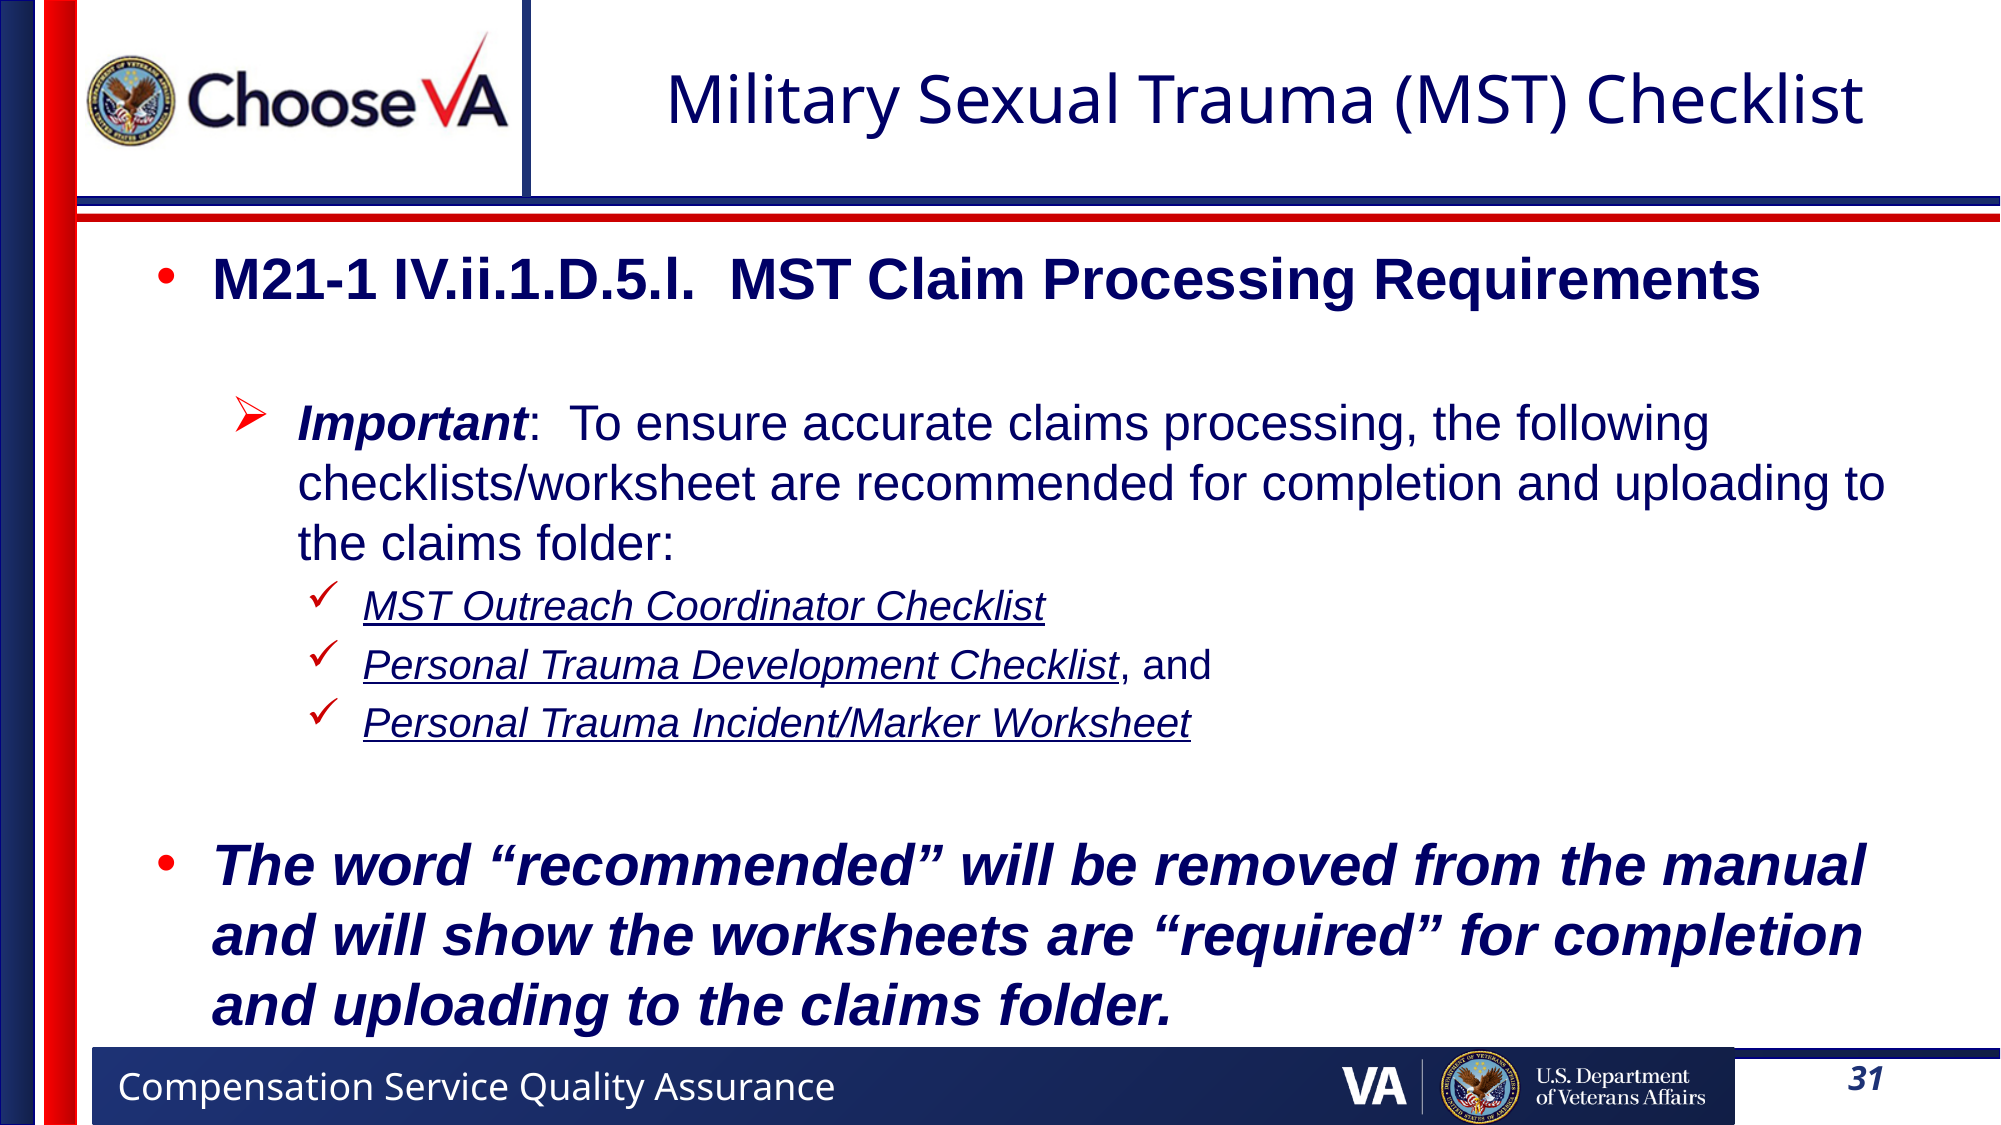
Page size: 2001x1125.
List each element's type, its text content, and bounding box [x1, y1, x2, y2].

title Military Sexual Trauma (MST) Checklist [531, 0, 2000, 194]
list M21-1 IV.ii.1.D.5.l. MST Claim Processing Requirements Important: To ensure accurate claims processing, the following checklists/worksheet are recommended for completion and uploading to the claims folder: MST Outreach Coordinator Checklist Personal Trauma Development Checklist, and Personal Trauma Incident/Marker Worksheet The word “recommended” will be removed from the manual and will show the worksheets are “required” for completion and uploading to the claims folder. [141, 233, 1937, 1043]
picture [84, 15, 515, 157]
slide_number 31 [1733, 1042, 2000, 1118]
picture [1342, 1049, 1705, 1125]
